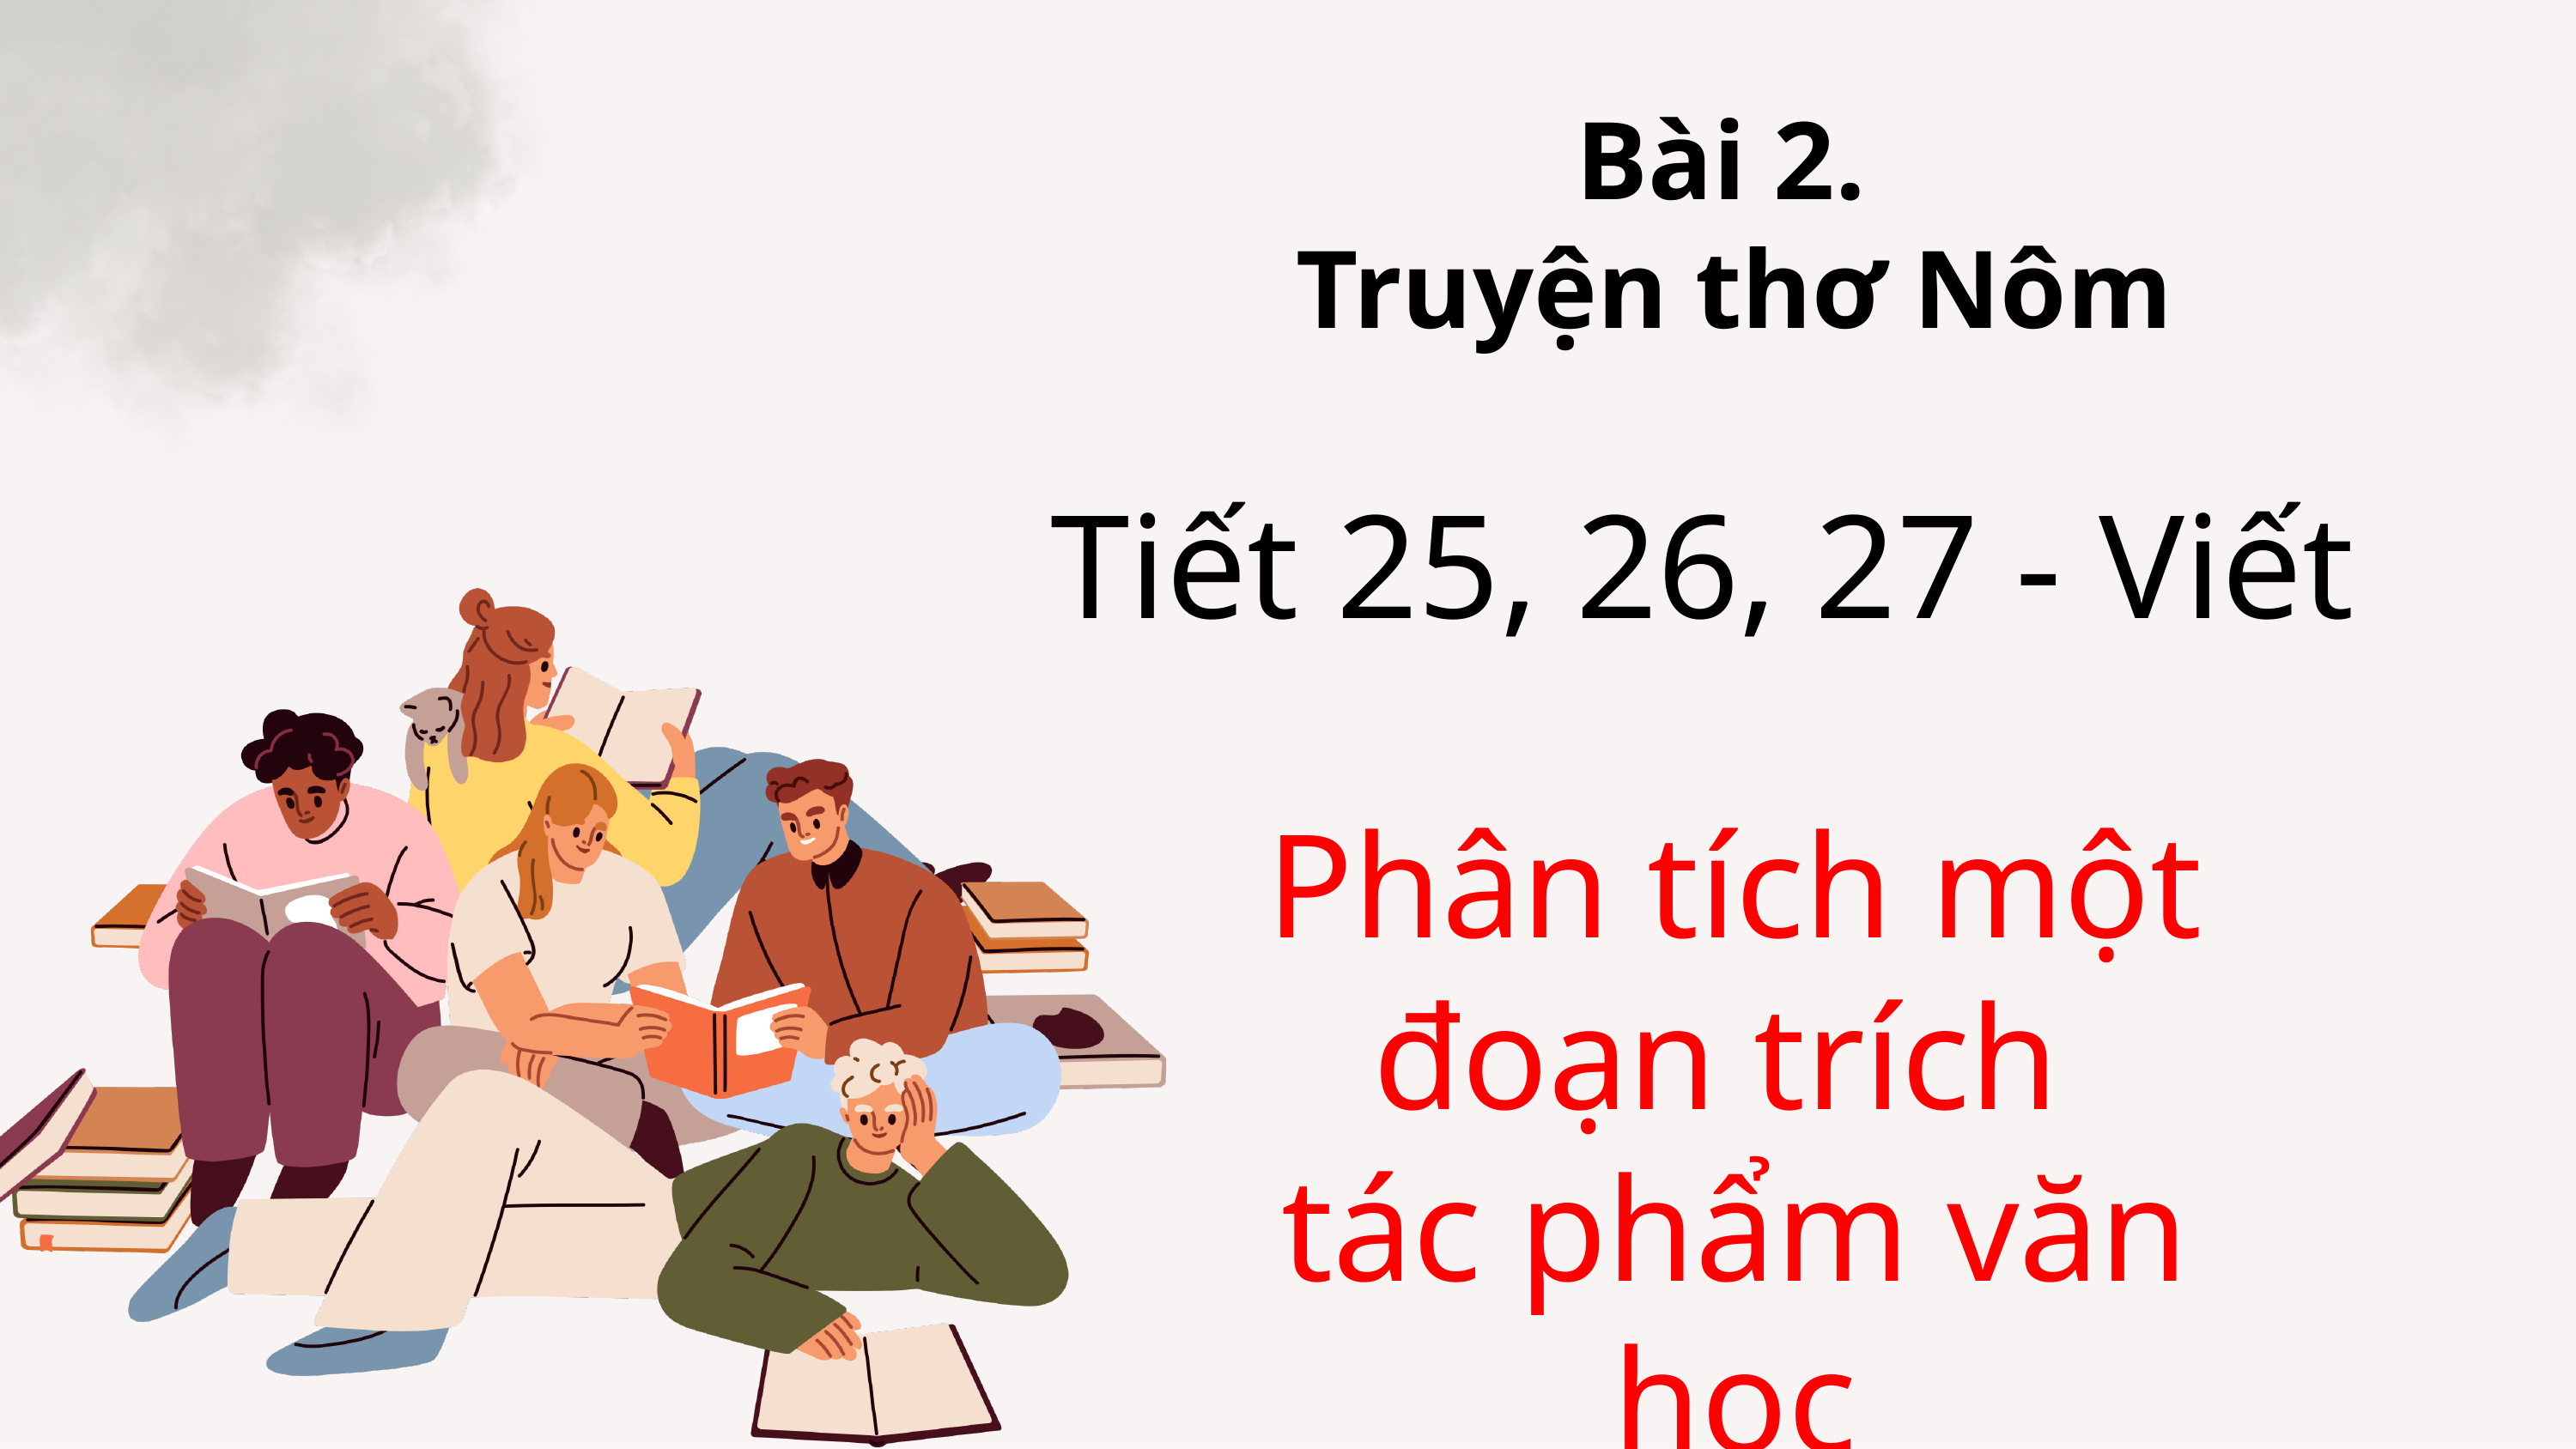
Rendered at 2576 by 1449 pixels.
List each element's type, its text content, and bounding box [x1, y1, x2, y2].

text_box Tiết 25, 26, 27 - Viết [955, 469, 2451, 653]
text_box Bài 2. Truyện thơ Nôm [987, 86, 2483, 356]
text_box [0, 585, 1167, 1449]
picture [0, 0, 725, 767]
text_box Phân tích một đoạn trích tác phẩm văn học [1167, 788, 2304, 1449]
